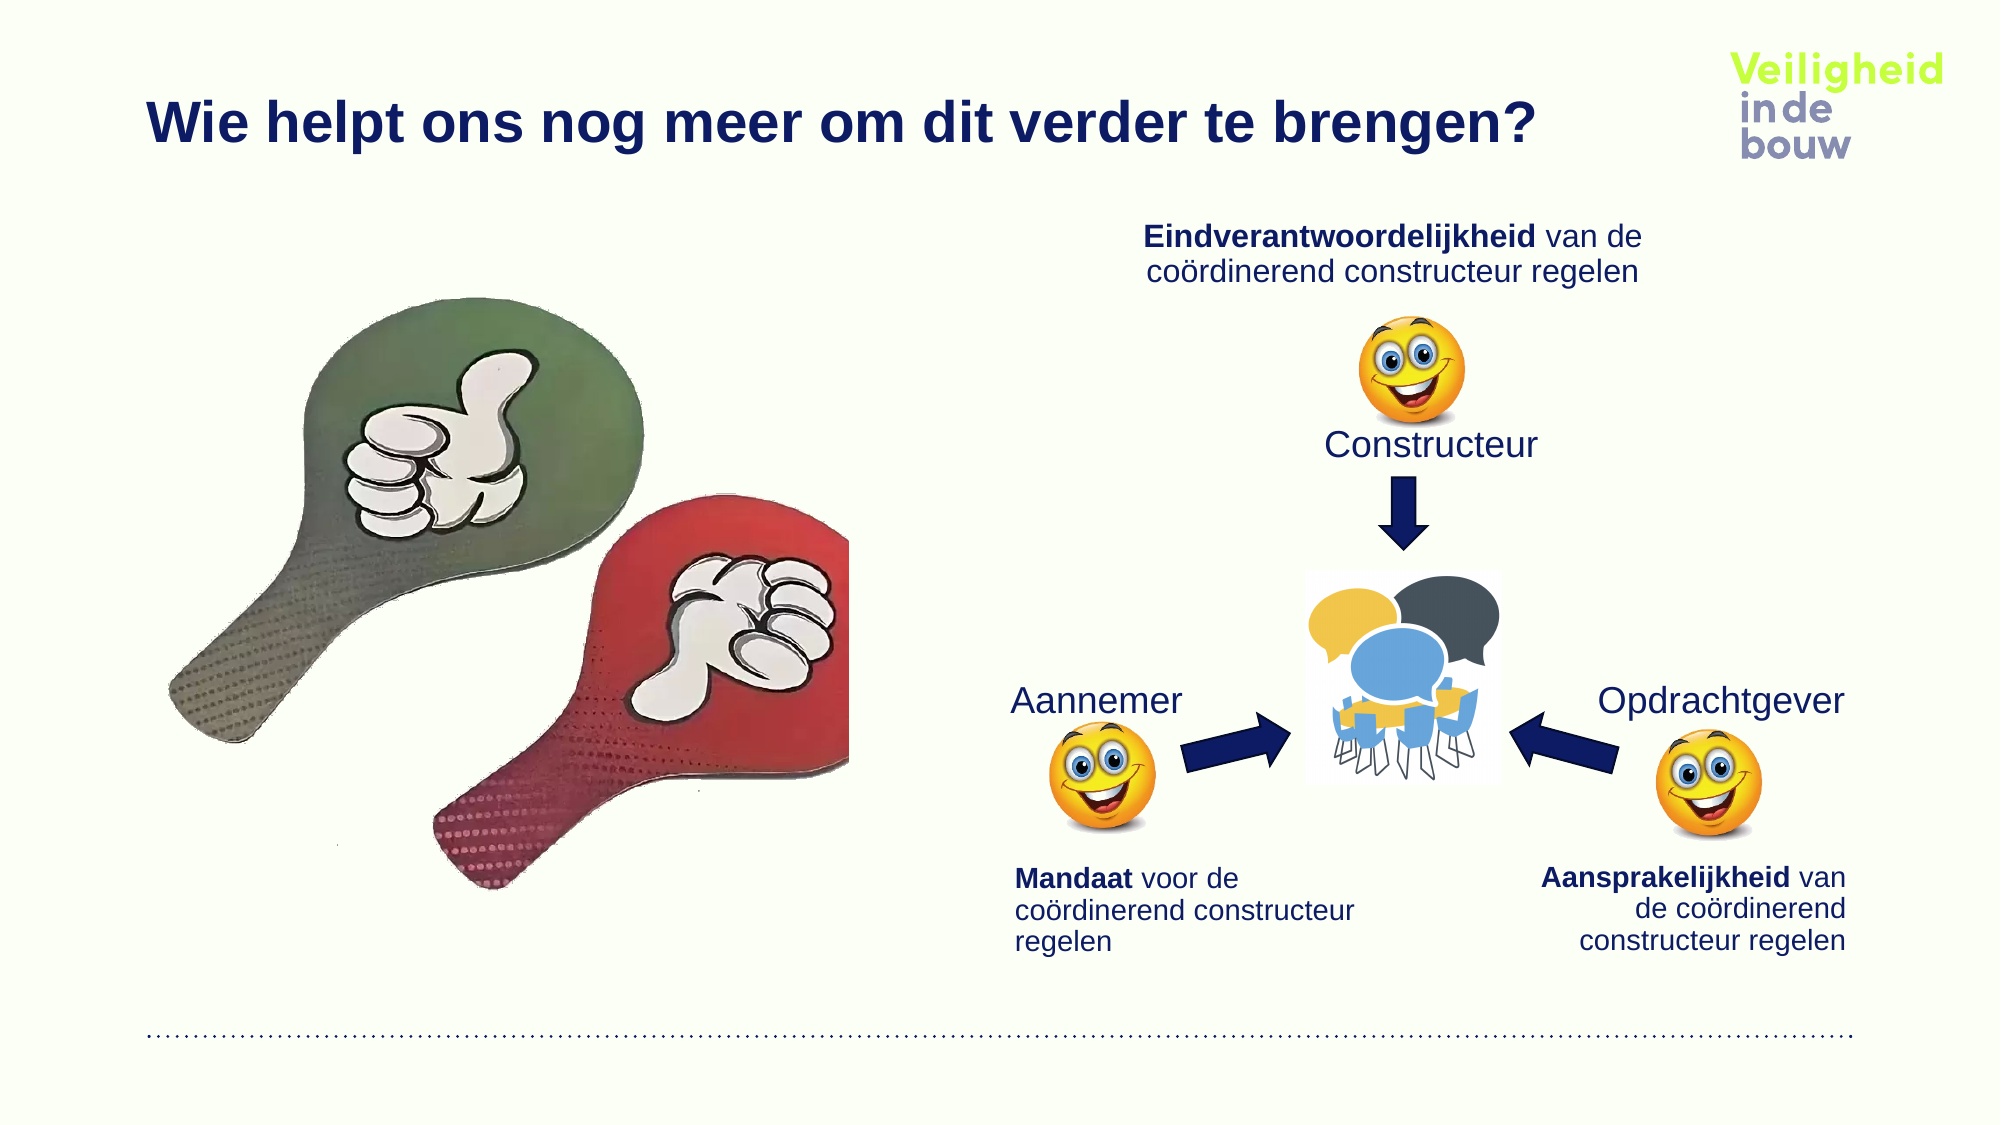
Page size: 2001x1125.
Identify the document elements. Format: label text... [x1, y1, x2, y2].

title Wie helpt ons nog meer om dit verder te brengen? [146, 88, 1706, 207]
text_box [999, 212, 1862, 966]
picture [147, 221, 849, 923]
